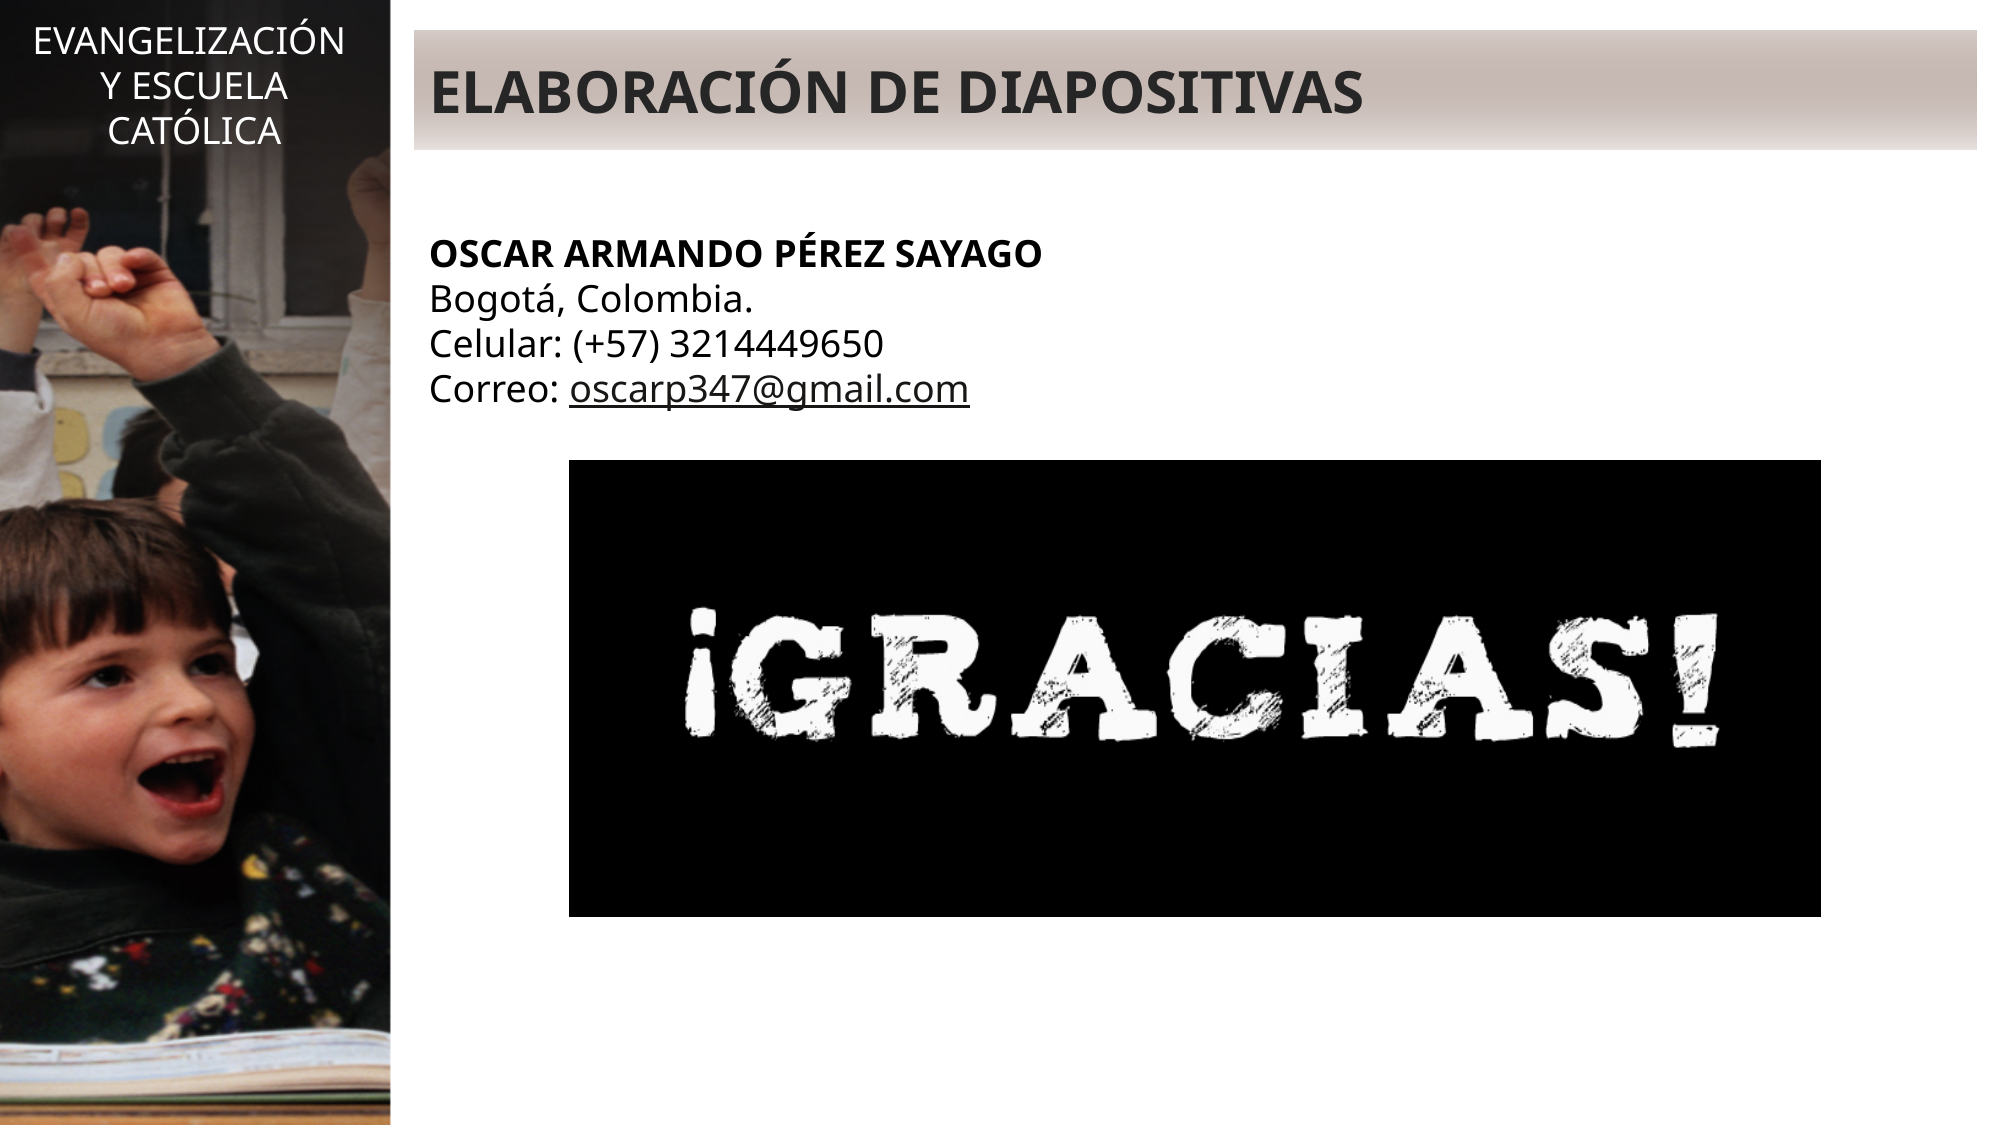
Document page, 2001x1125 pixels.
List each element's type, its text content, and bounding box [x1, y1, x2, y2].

text_box ELABORACIÓN DE DIAPOSITIVAS [414, 31, 1977, 150]
text_box EVANGELIZACIÓN Y ESCUELA CATÓLICA [0, 9, 389, 160]
text_box OSCAR ARMANDO PÉREZ SAYAGO Bogotá, Colombia. Celular: (+57) 3214449650 Correo: oscarp347@gmail.com [414, 222, 1525, 423]
picture [0, 0, 2001, 1125]
